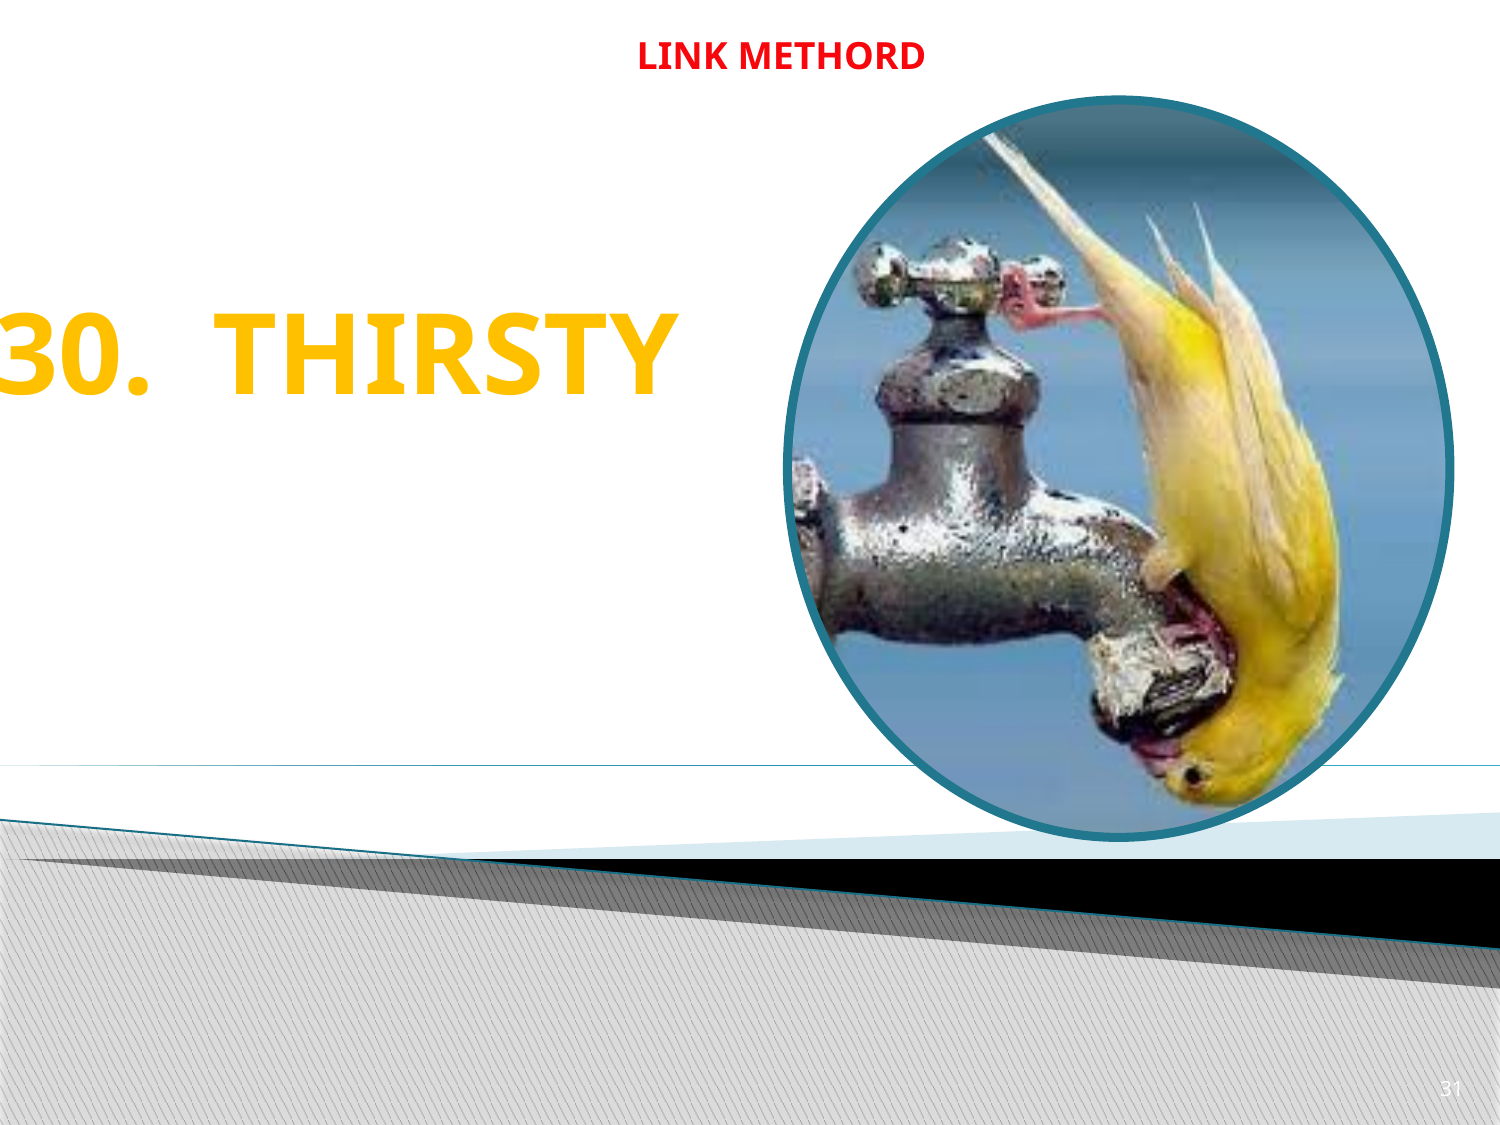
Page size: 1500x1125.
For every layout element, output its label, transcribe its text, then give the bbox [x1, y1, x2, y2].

picture [5, 859, 1500, 989]
text_box 30. THIRSTY [0, 274, 759, 425]
slide_number 31 [1418, 1051, 1479, 1112]
text_box [782, 95, 1455, 842]
text_box LINK METHORD [621, 24, 942, 85]
